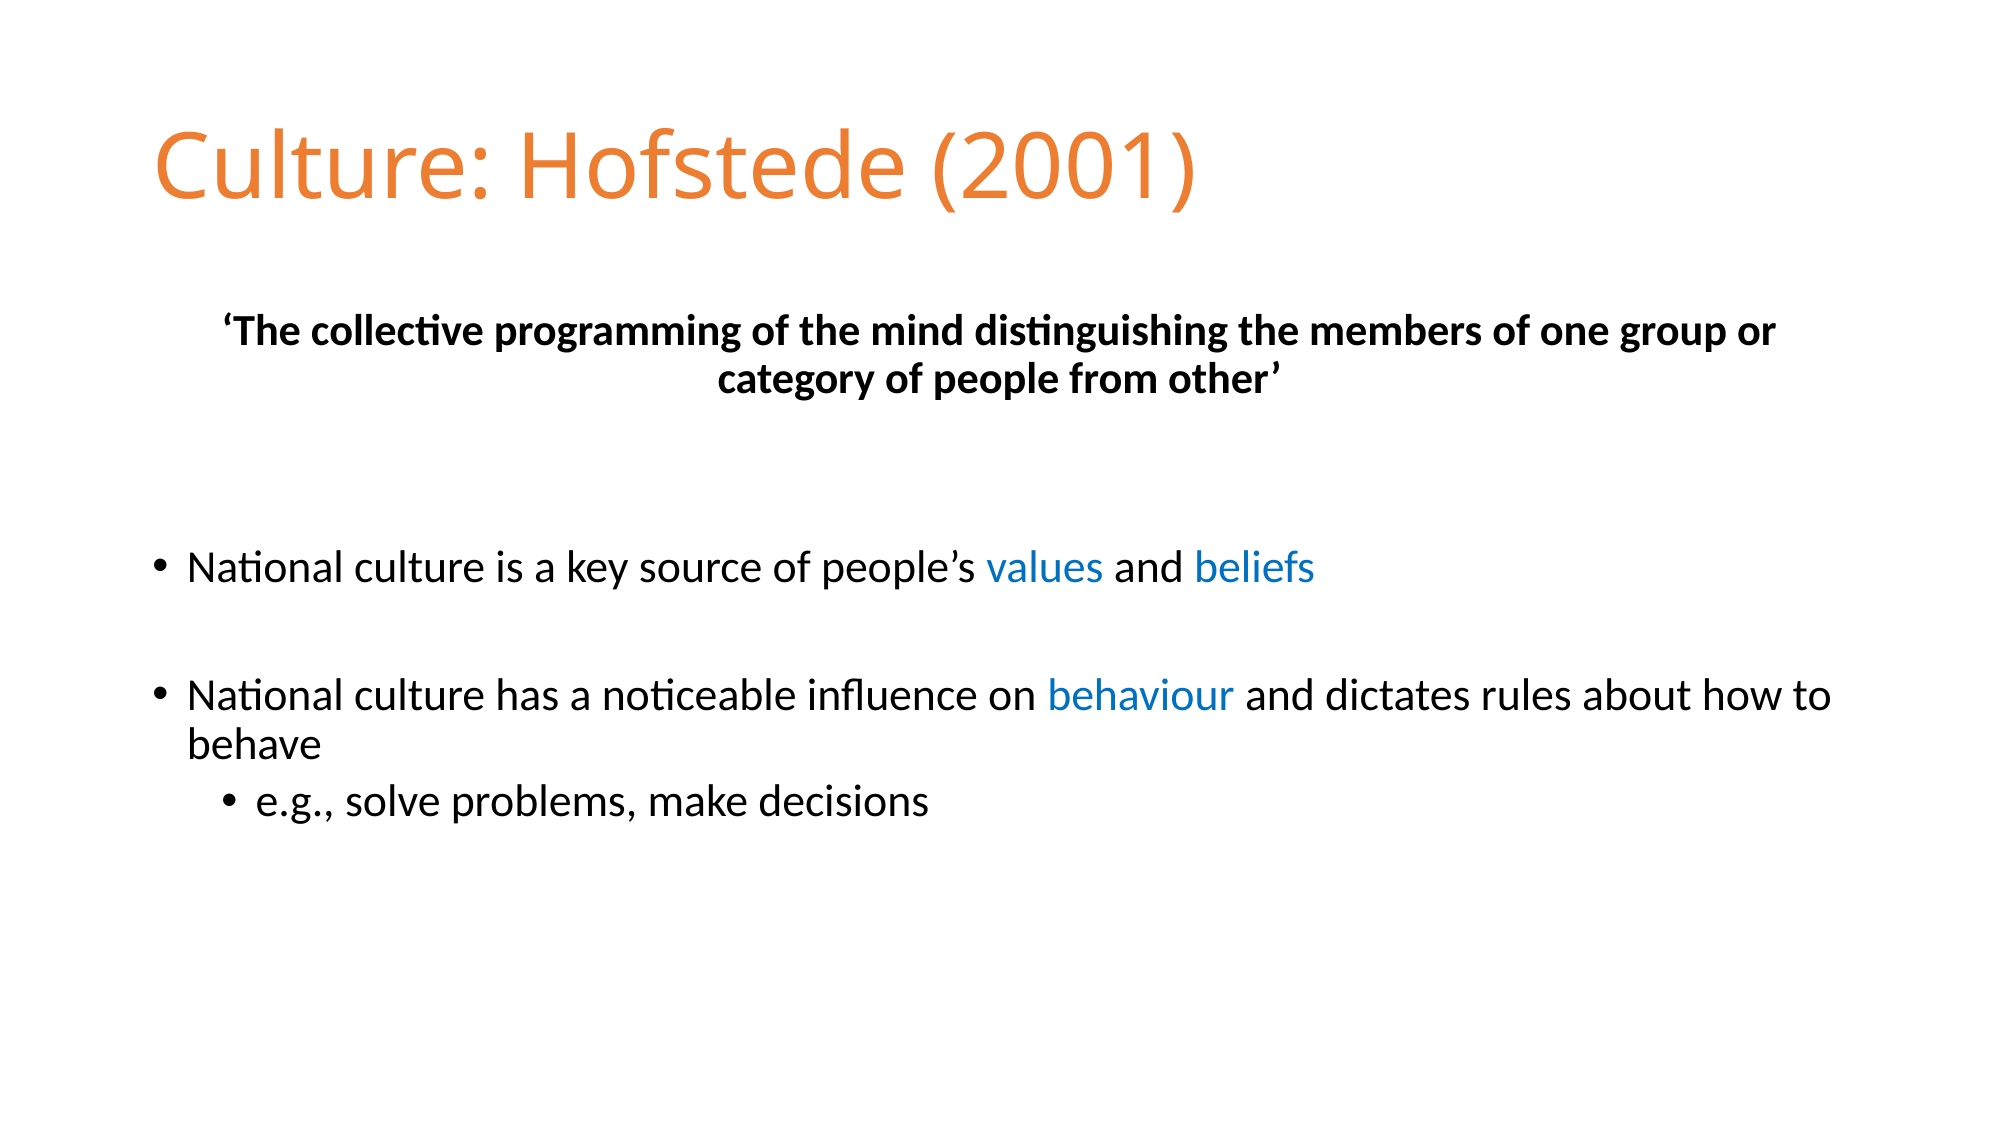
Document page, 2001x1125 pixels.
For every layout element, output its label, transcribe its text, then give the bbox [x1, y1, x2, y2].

list ‘The collective programming of the mind distinguishing the members of one group or category of people from other’ National culture is a key source of people’s values and beliefs National culture has a noticeable influence on behaviour and dictates rules about how to behave e.g., solve problems, make decisions [137, 299, 1863, 1014]
title Culture: Hofstede (2001) [137, 59, 1863, 278]
